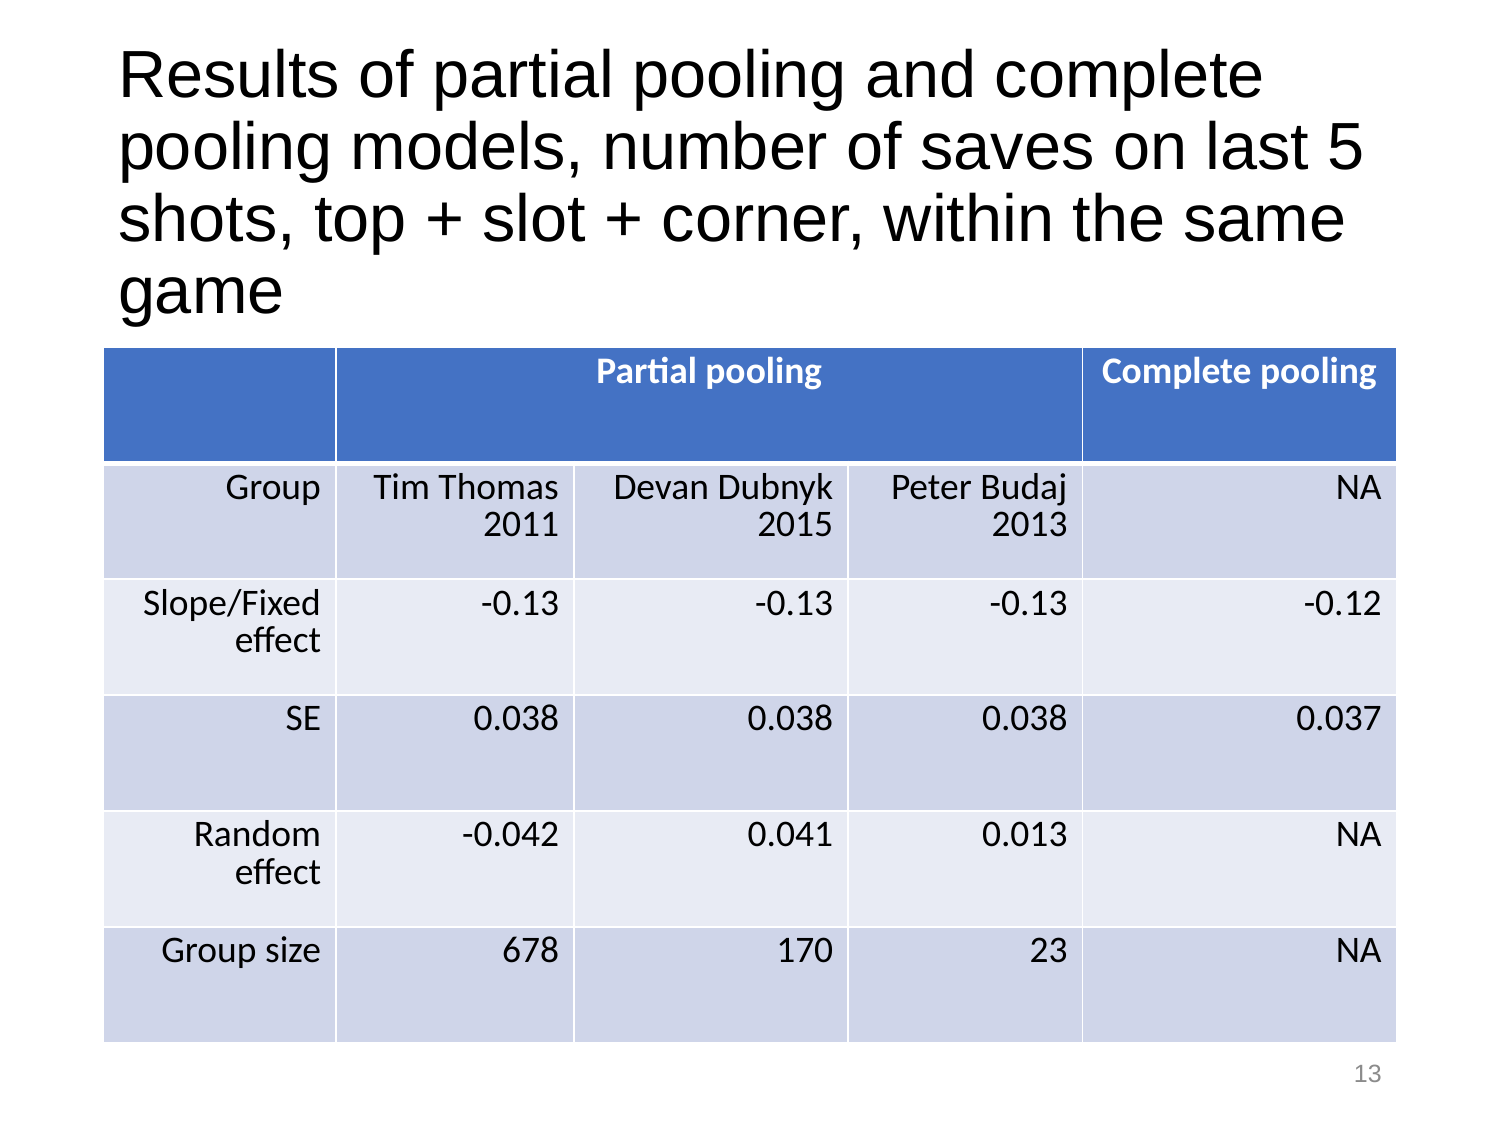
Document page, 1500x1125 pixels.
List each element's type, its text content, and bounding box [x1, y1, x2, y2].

table_cell 0.041 [575, 812, 847, 926]
table_cell Devan Dubnyk 2015 [575, 466, 847, 578]
table_cell -0.13 [849, 580, 1082, 694]
table_header Complete pooling [1083, 348, 1396, 461]
table_cell -0.12 [1083, 580, 1396, 694]
table_cell Random effect [104, 812, 335, 926]
table_cell -0.13 [337, 580, 573, 694]
table_cell 0.038 [575, 696, 847, 810]
table_cell 678 [337, 928, 573, 1042]
table_cell Tim Thomas 2011 [337, 466, 573, 578]
table_cell NA [1083, 466, 1396, 578]
table_cell 0.038 [337, 696, 573, 810]
table_cell Group size [104, 928, 335, 1042]
table_cell Peter Budaj 2013 [849, 466, 1082, 578]
table_cell 0.038 [849, 696, 1082, 810]
table_cell Slope/Fixed effect [104, 580, 335, 694]
table_header Partial pooling [337, 348, 1082, 461]
table_header [104, 348, 335, 461]
table_cell Group [104, 466, 335, 578]
table_cell -0.13 [575, 580, 847, 694]
table_cell NA [1083, 928, 1396, 1042]
table_cell -0.042 [337, 812, 573, 926]
table_cell 23 [849, 928, 1082, 1042]
table_cell 170 [575, 928, 847, 1042]
table_cell SE [104, 696, 335, 810]
table_cell 0.037 [1083, 696, 1396, 810]
table_cell 0.013 [849, 812, 1082, 926]
slide_number 13 [1059, 1043, 1397, 1103]
table_cell NA [1083, 812, 1396, 926]
title Results of partial pooling and complete pooling models, number of saves on last 5 shots, top + slot + corner, within the same game [103, 59, 1397, 309]
